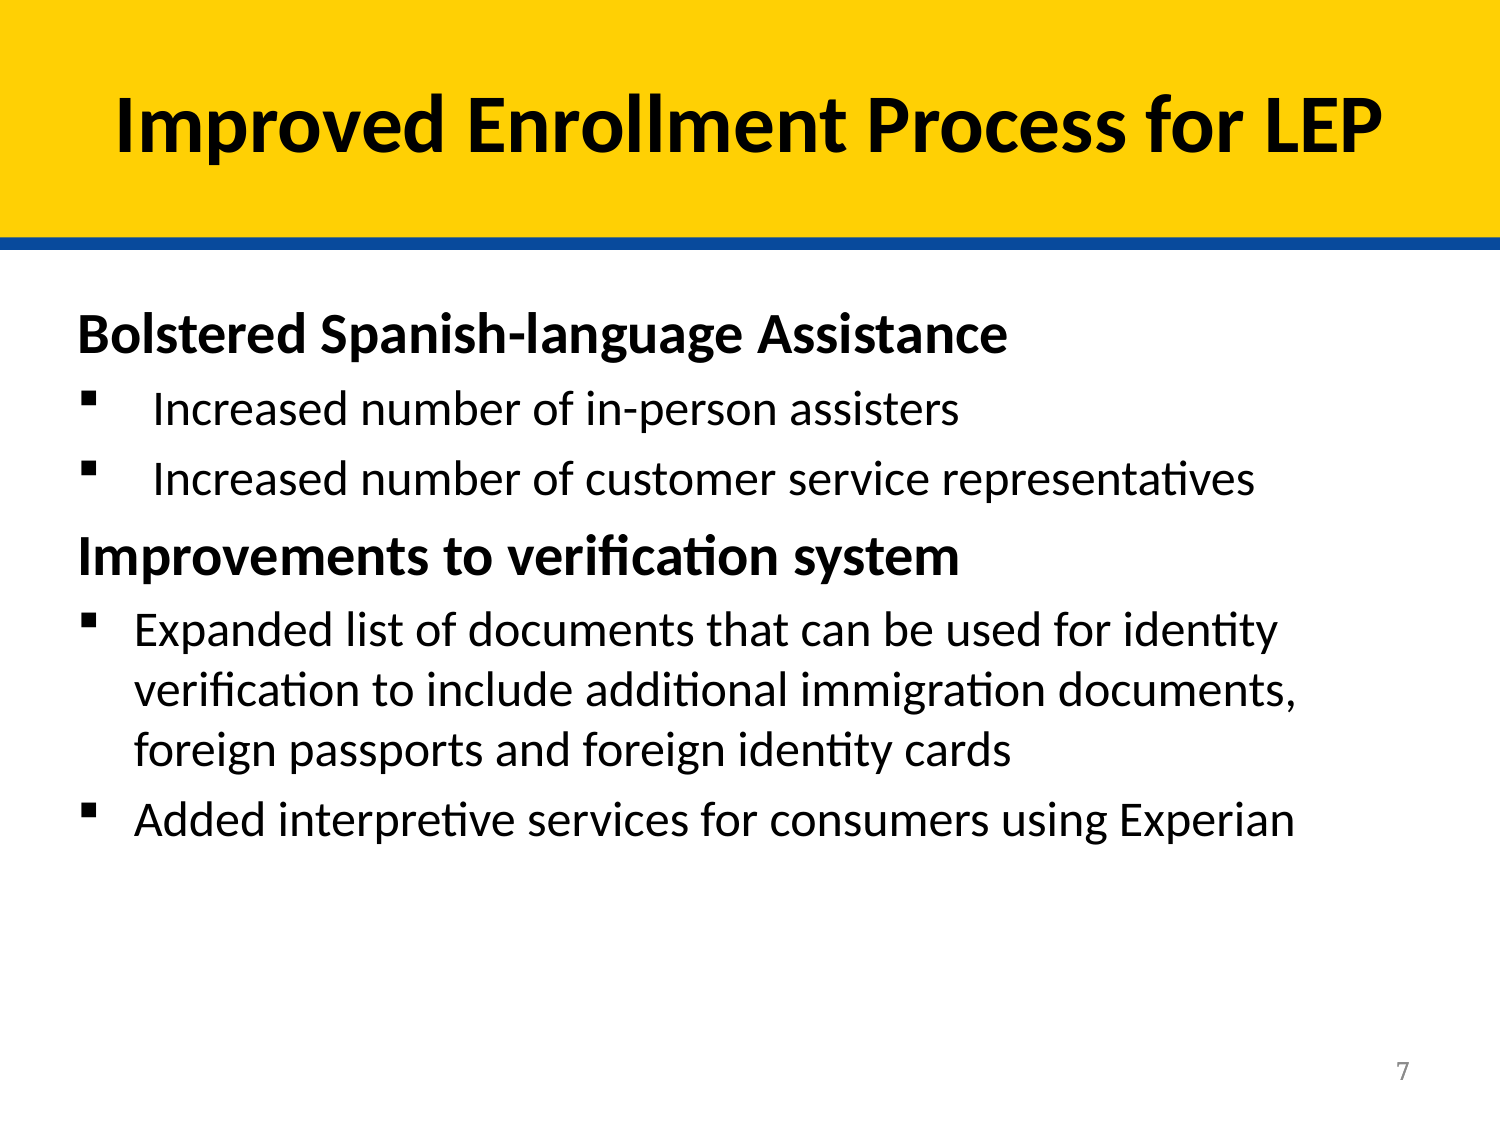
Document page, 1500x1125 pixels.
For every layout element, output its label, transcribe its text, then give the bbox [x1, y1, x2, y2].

title Improved Enrollment Process for LEP [0, 0, 1500, 238]
slide_number 7 [1074, 1042, 1425, 1103]
list Bolstered Spanish-language Assistance Increased number of in-person assisters Increased number of customer service representatives Improvements to verification system Expanded list of documents that can be used for identity verification to include additional immigration documents, foreign passports and foreign identity cards Added interpretive services for consumers using Experian [62, 287, 1425, 1050]
